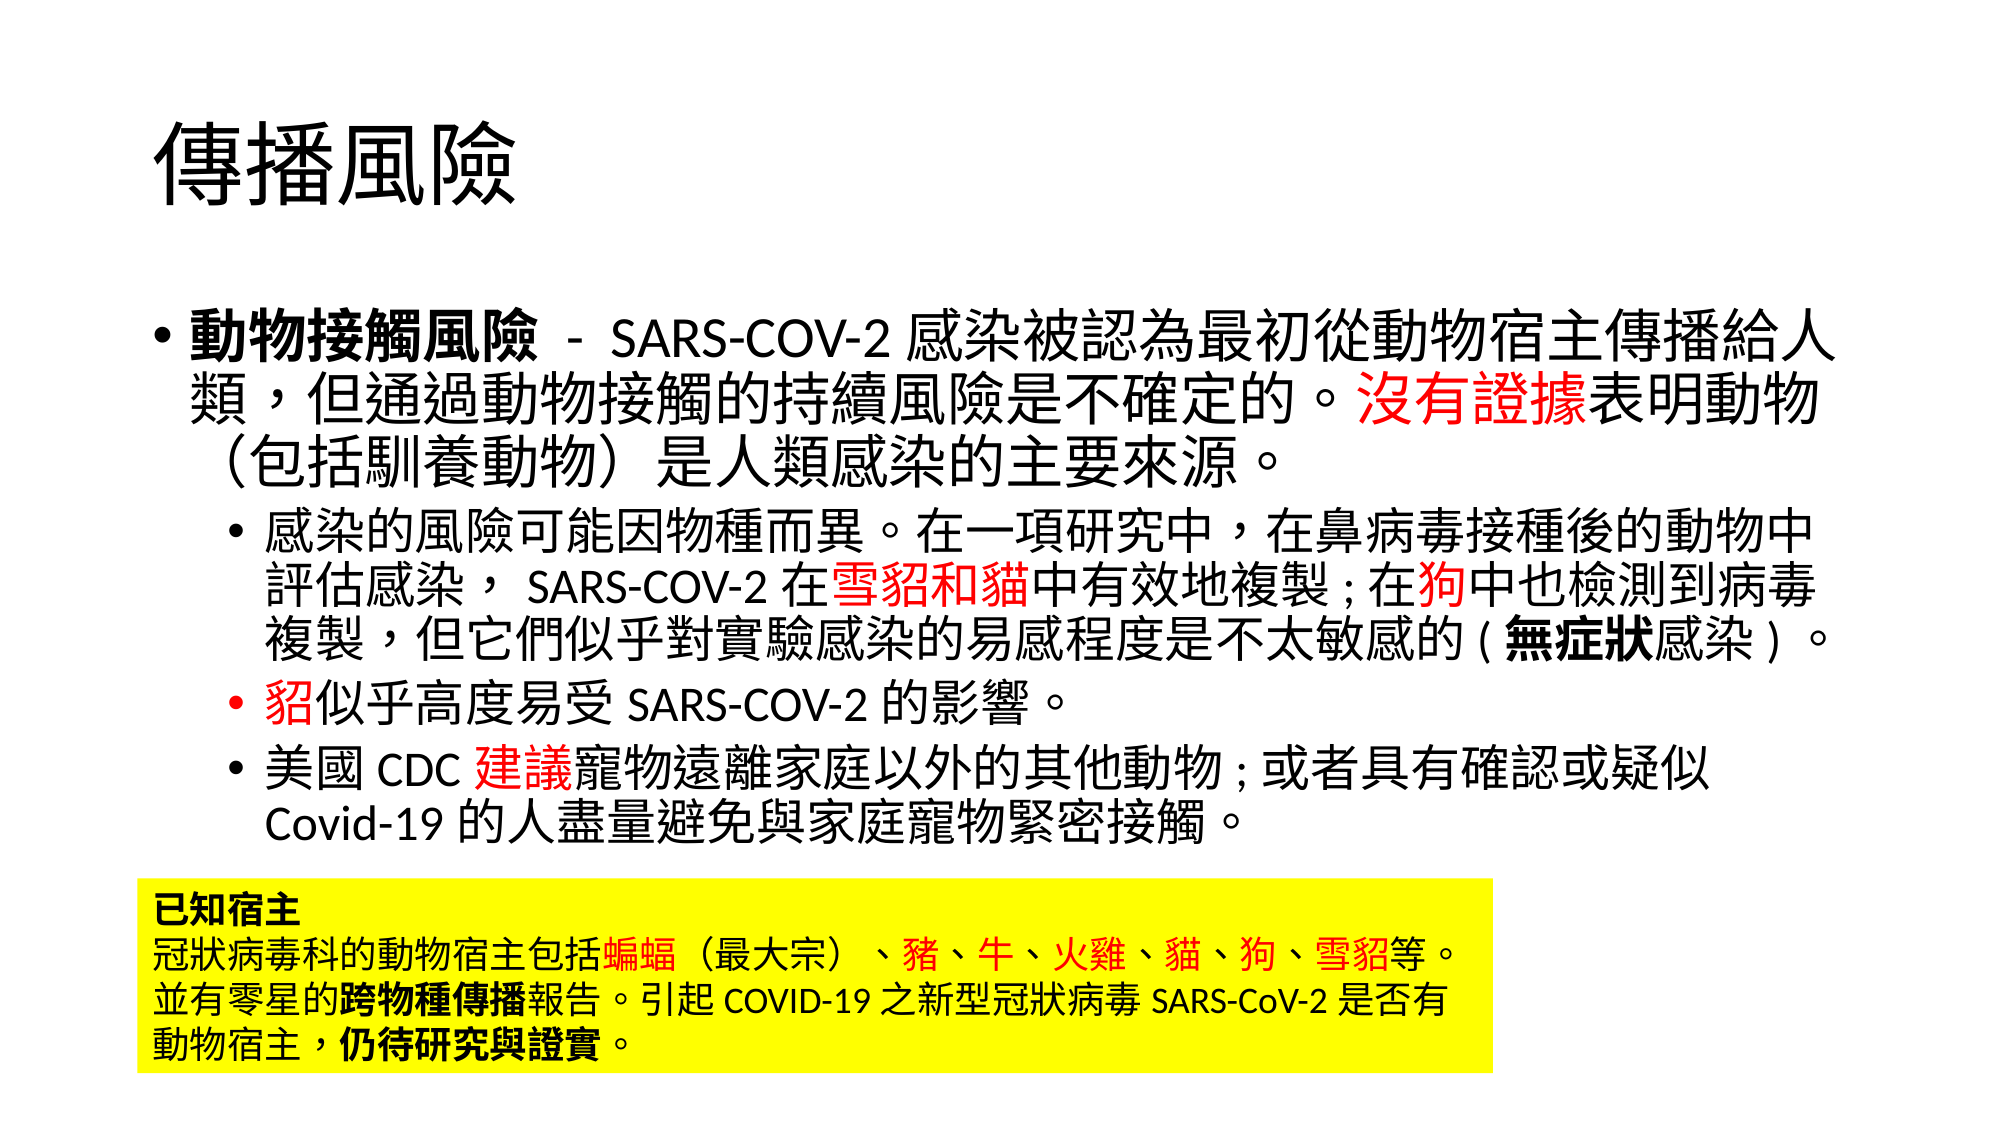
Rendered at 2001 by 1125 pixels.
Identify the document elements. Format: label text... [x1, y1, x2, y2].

list 動物接觸風險 - SARS-COV-2感染被認為最初從動物宿主傳播給人類，但通過動物接觸的持續風險是不確定的。沒有證據表明動物（包括馴養動物）是人類感染的主要來源。 感染的風險可能因物種而異。在一項研究中，在鼻病毒接種後的動物中評估感染，SARS-COV-2在雪貂和貓中有效地複製;在狗中也檢測到病毒複製，但它們似乎對實驗感染的易感程度是不太敏感的(無症狀感染)。 貂似乎高度易受SARS-COV-2的影響。 美國CDC建議寵物遠離家庭以外的其他動物;或者具有確認或疑似Covid-19的人盡量避免與家庭寵物緊密接觸。 [137, 299, 1863, 1014]
title 傳播風險 [137, 59, 1863, 278]
text_box 已知宿主 冠狀病毒科的動物宿主包括蝙蝠（最大宗）、豬、牛、火雞、貓、狗、雪貂等。並有零星的跨物種傳播報告。引起COVID-19之新型冠狀病毒SARS-CoV-2是否有動物宿主，仍待研究與證實。 [137, 878, 1493, 1074]
